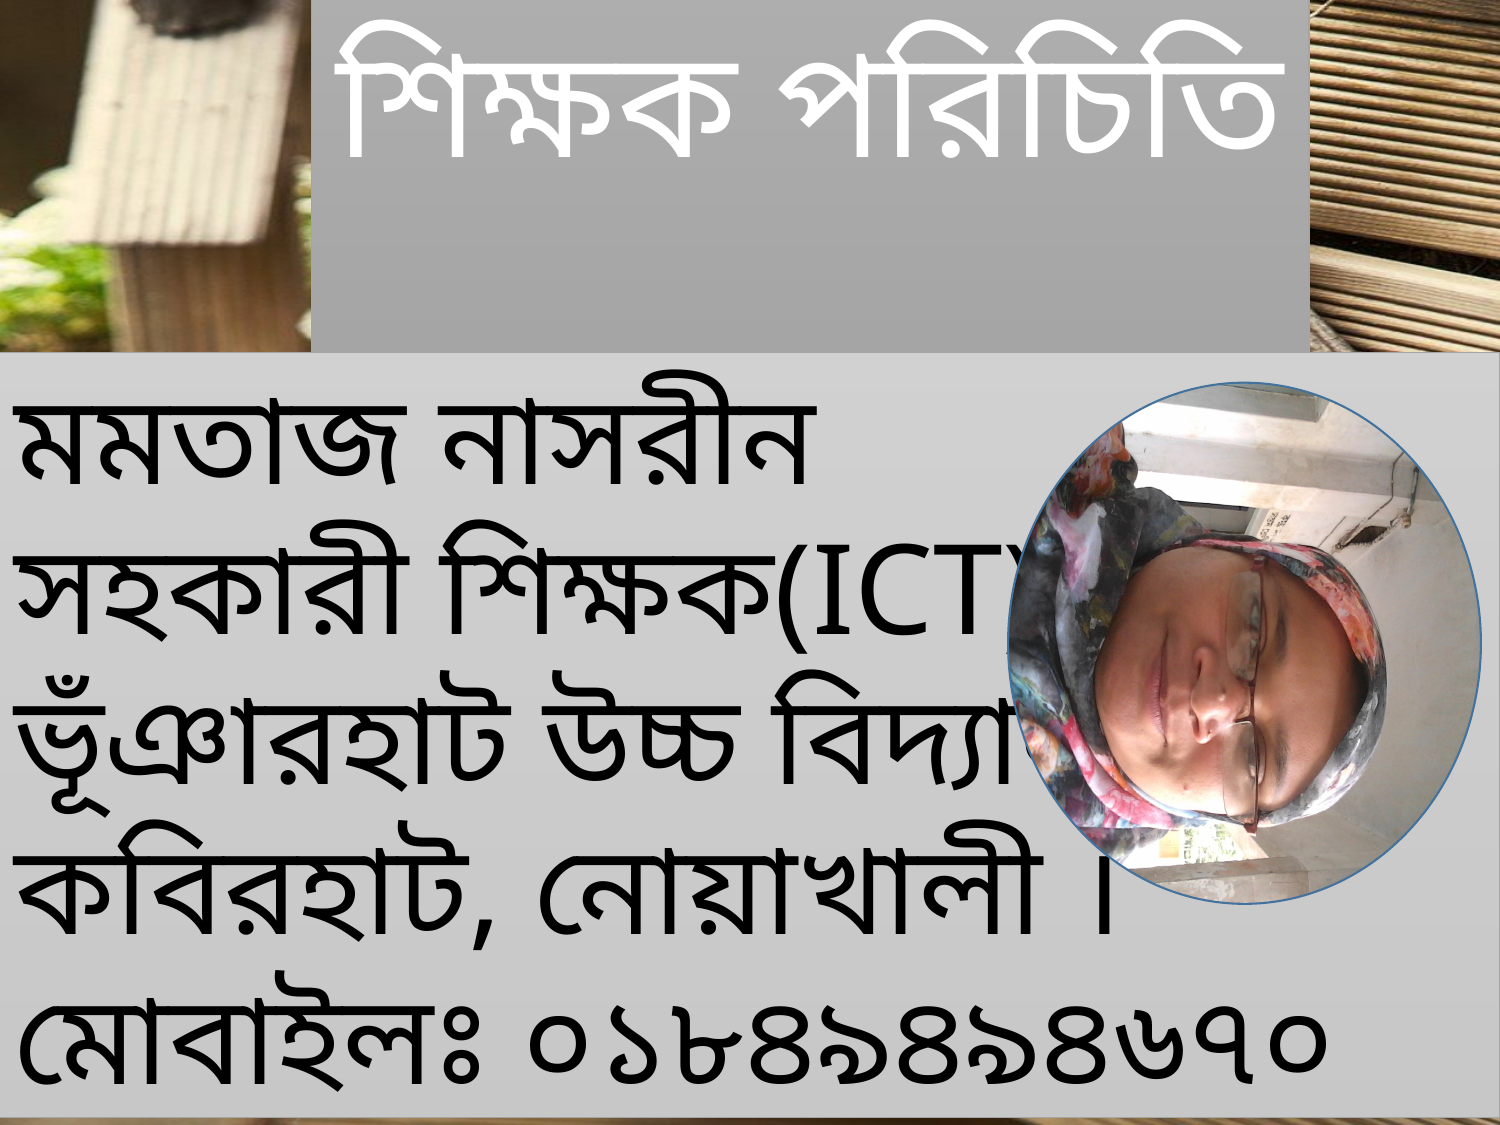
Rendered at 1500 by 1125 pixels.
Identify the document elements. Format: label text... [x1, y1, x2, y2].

picture [1310, 0, 1500, 352]
text_box শিক্ষক পরিচিতি [311, 0, 1310, 352]
picture [0, 1118, 1500, 1125]
text_box [1007, 381, 1482, 905]
text_box মমতাজ নাসরীন সহকারী শিক্ষক(ICT) ভূঁঞারহাট উচ্চ বিদ্যালয় কবিরহাট, নোয়াখালী । মোবাইলঃ ০১৮৪৯৪৯৪৬৭০ [0, 352, 1500, 1118]
picture [0, 0, 311, 352]
